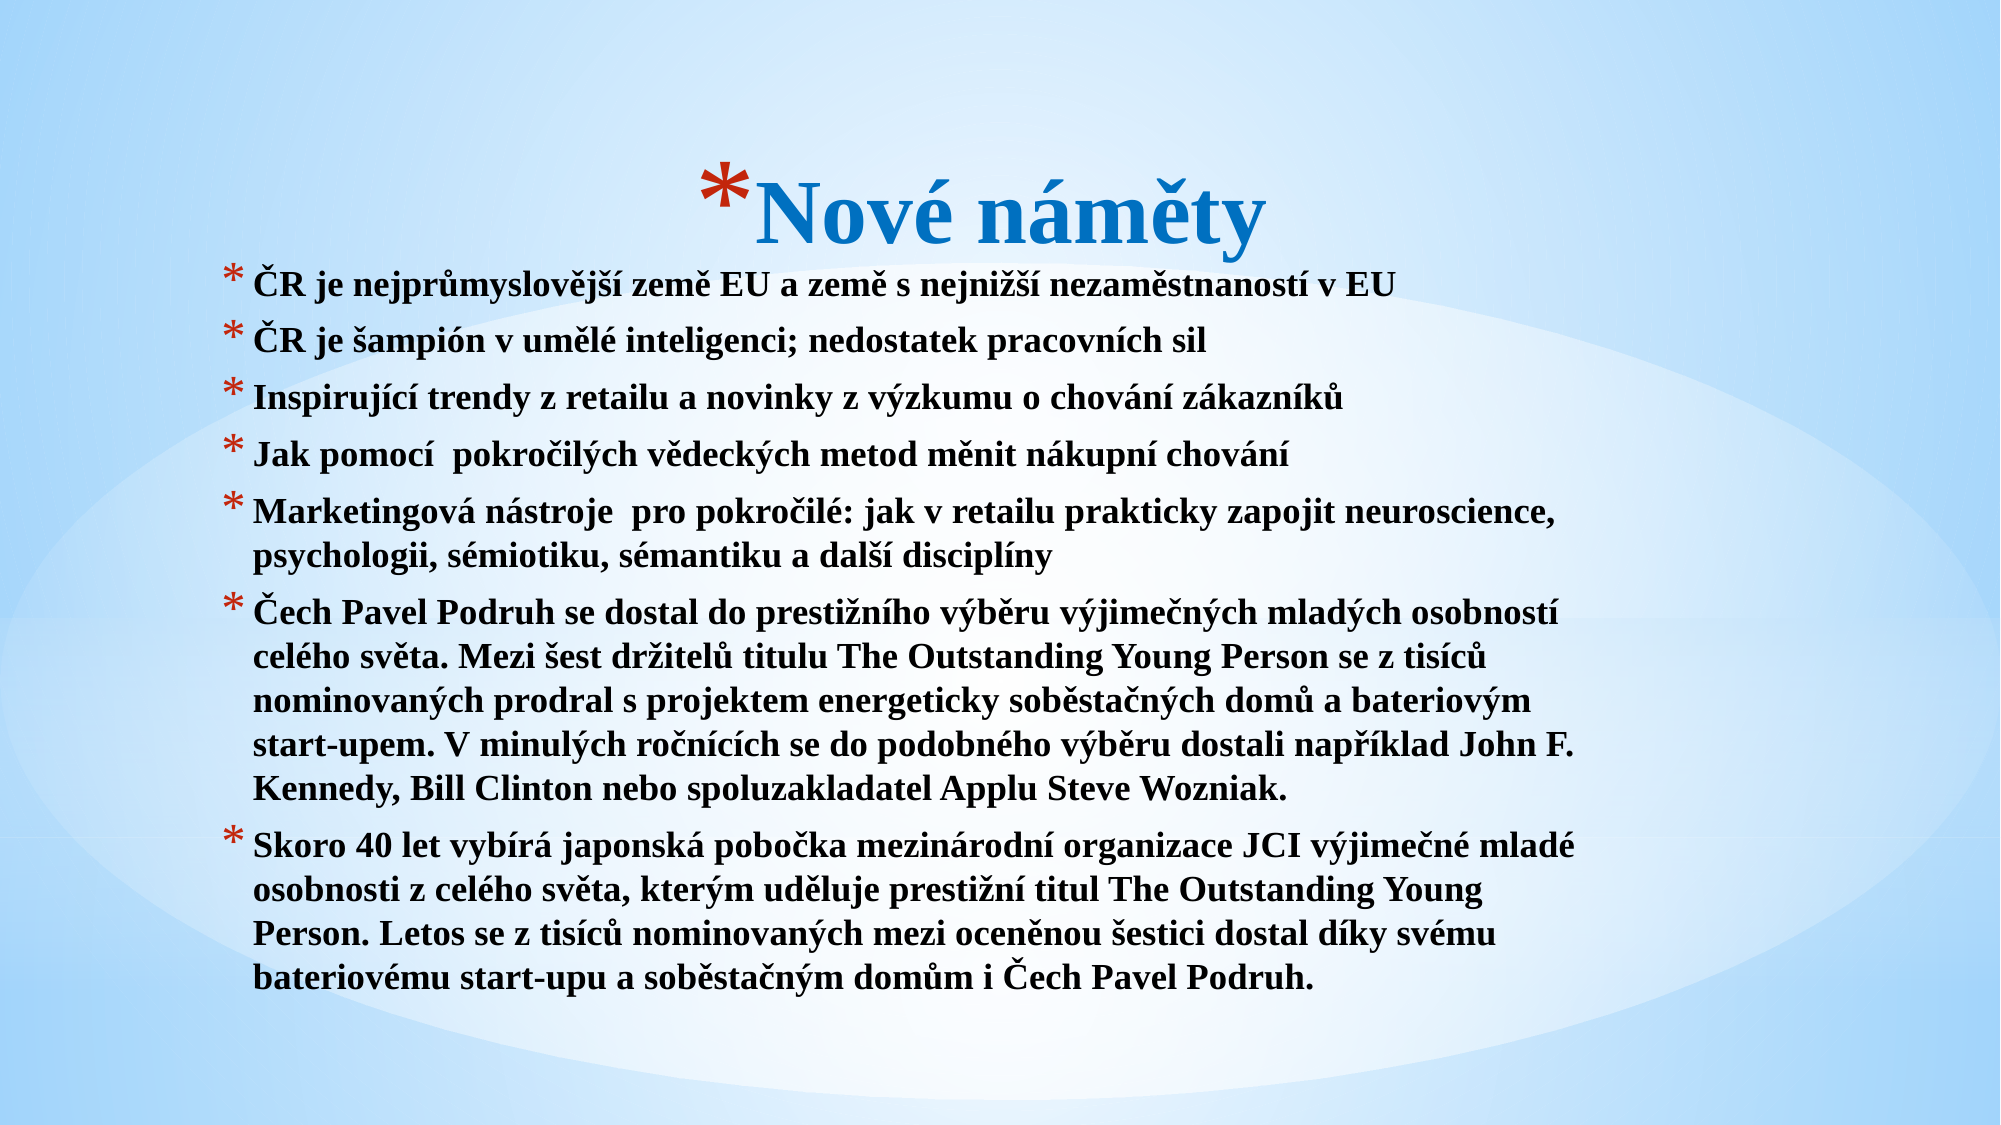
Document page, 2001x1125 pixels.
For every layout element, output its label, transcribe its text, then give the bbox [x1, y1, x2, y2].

list ČR je nejprůmyslovější země EU a země s nejnižší nezaměstnaností v EU ČR je šampión v umělé inteligenci; nedostatek pracovních sil Inspirující trendy z retailu a novinky z výzkumu o chování zákazníků Jak pomocí pokročilých vědeckých metod měnit nákupní chování Marketingová nástroje pro pokročilé: jak v retailu prakticky zapojit neuroscience, psychologii, sémiotiku, sémantiku a další disciplíny Čech Pavel Podruh se dostal do prestižního výběru výjimečných mladých osobností celého světa. Mezi šest držitelů titulu The Outstanding Young Person se z tisíců nominovaných prodral s projektem energeticky soběstačných domů a bateriovým start-upem. V minulých ročnících se do podobného výběru dostali například John F. Kennedy, Bill Clinton nebo spoluzakladatel Applu Steve Wozniak. Skoro 40 let vybírá japonská pobočka mezinárodní organizace JCI výjimečné mladé osobnosti z celého světa, kterým uděluje prestižní titul The Outstanding Young Person. Letos se z tisíců nominovaných mezi oceněnou šestici dostal díky svému bateriovému start-upu a soběstačným domům i Čech Pavel Podruh. [199, 251, 1600, 1012]
title Nové náměty [270, 143, 1695, 332]
